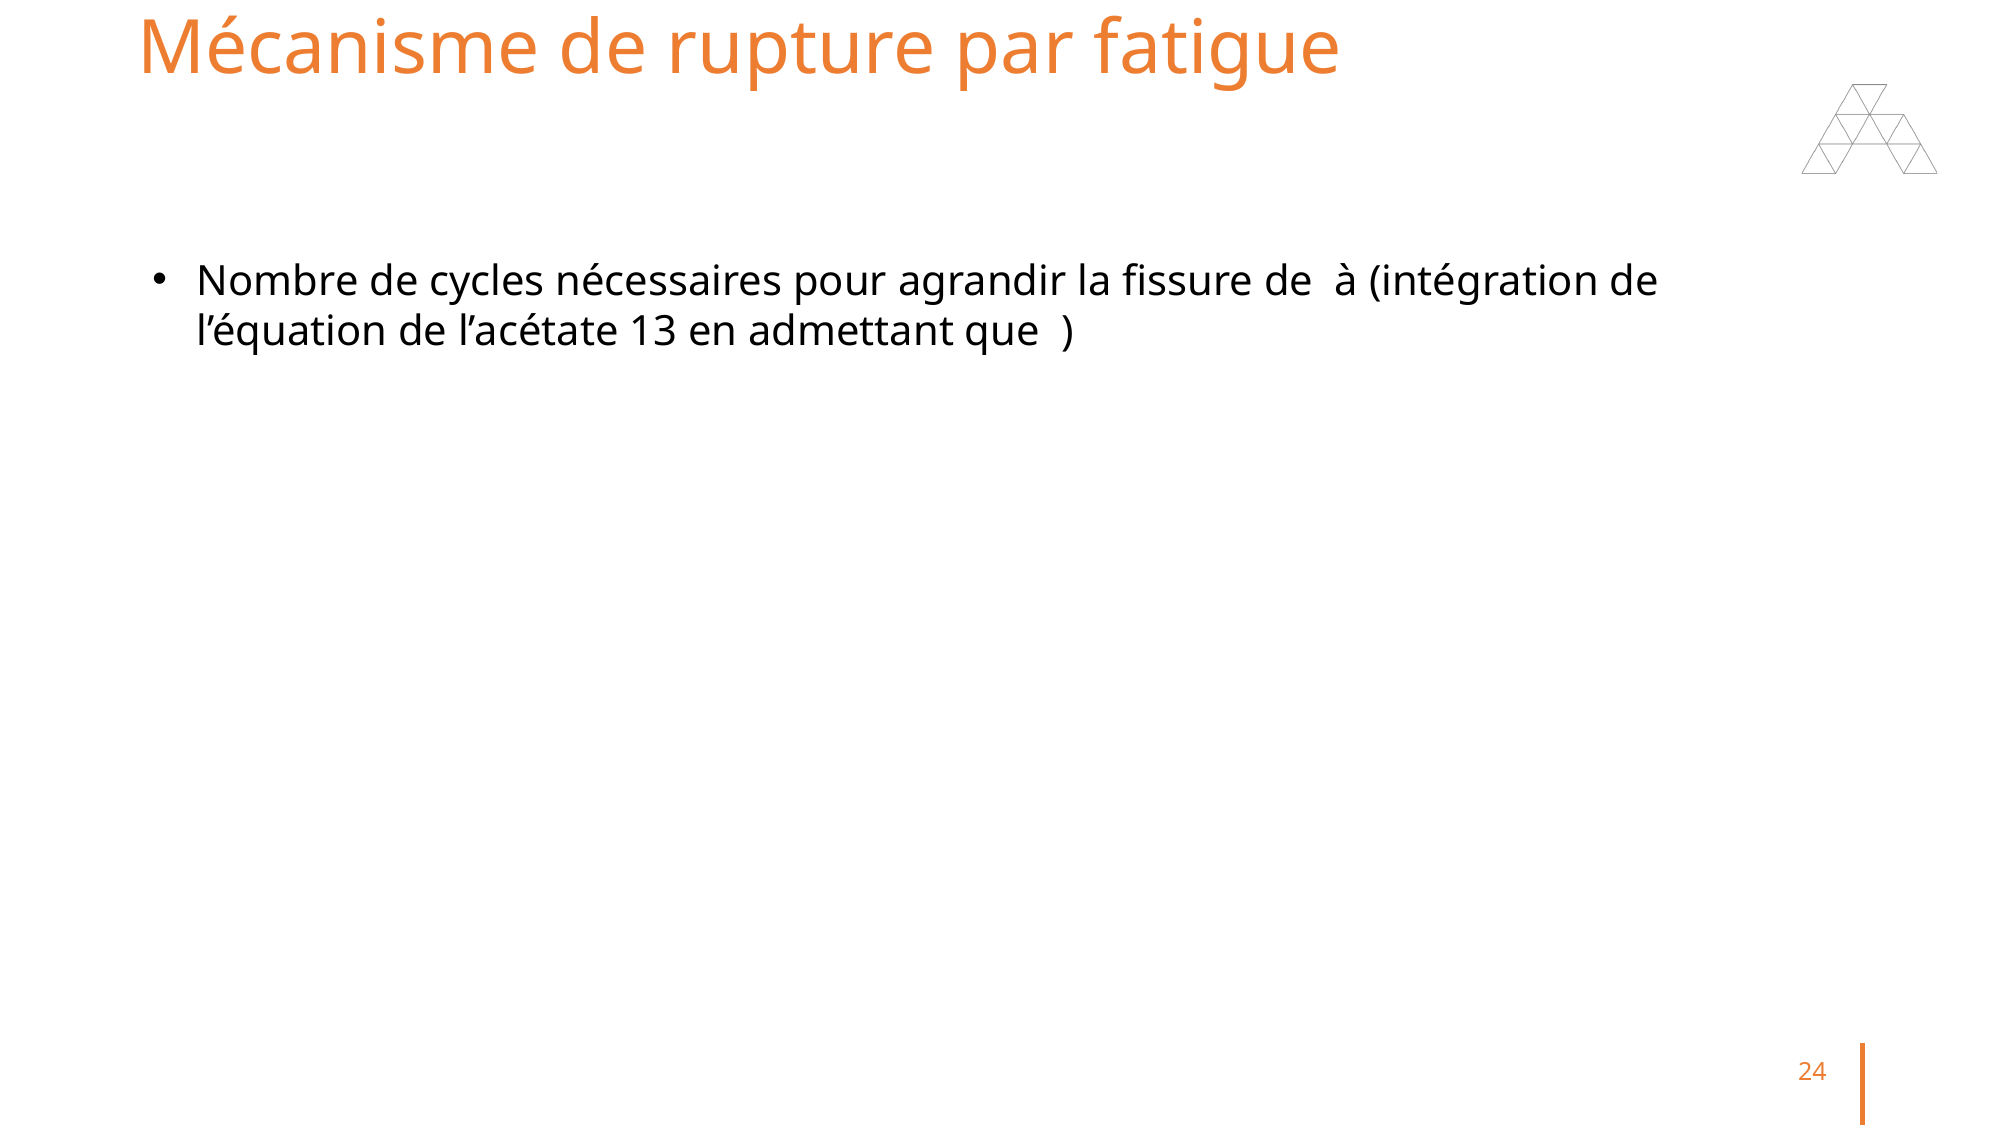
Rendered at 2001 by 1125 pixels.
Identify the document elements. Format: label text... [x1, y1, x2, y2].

slide_number 24 [1643, 1042, 1842, 1103]
title Mécanisme de rupture par fatigue [137, 9, 1749, 162]
